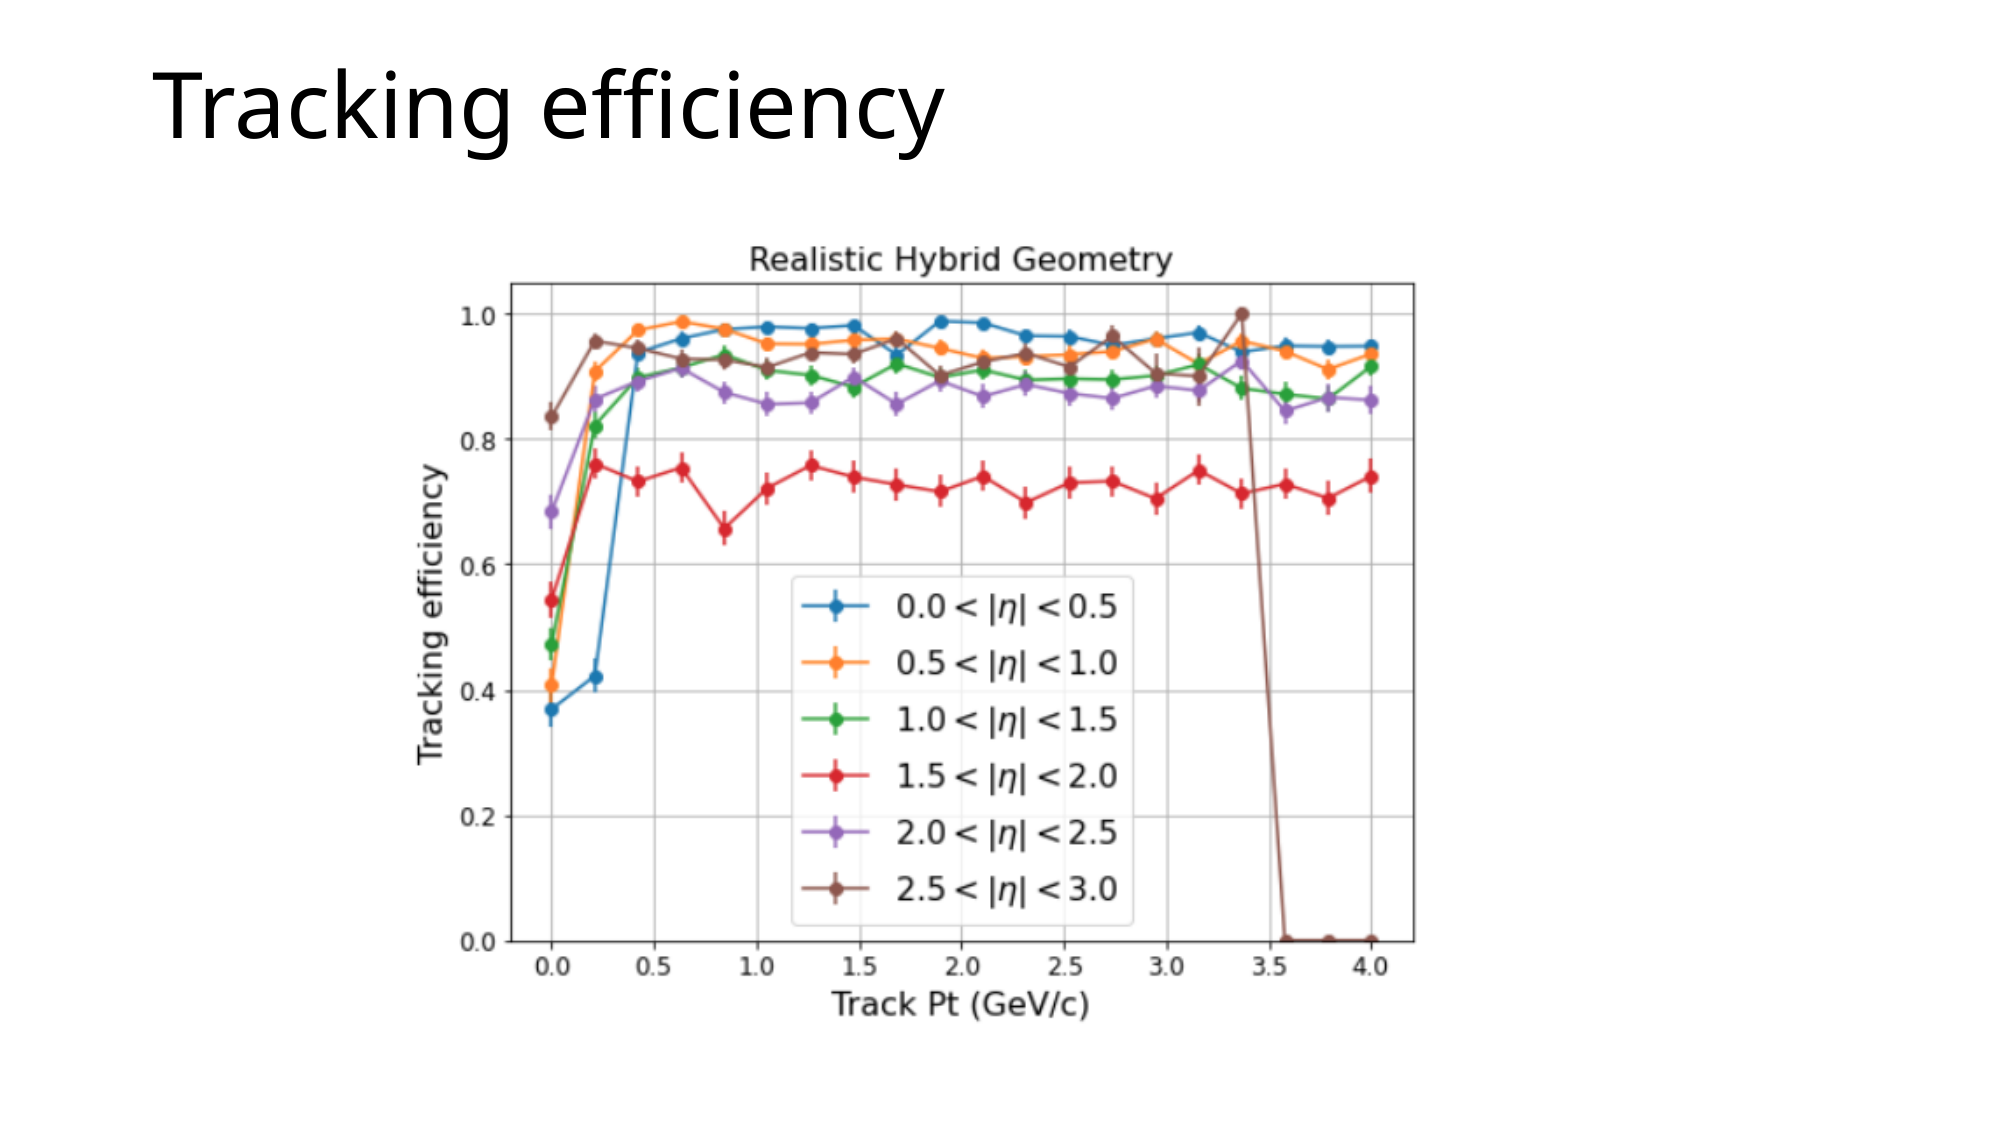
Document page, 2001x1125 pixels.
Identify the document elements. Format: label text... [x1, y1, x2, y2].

title Tracking efficiency [137, 0, 1863, 218]
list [411, 231, 1485, 1041]
